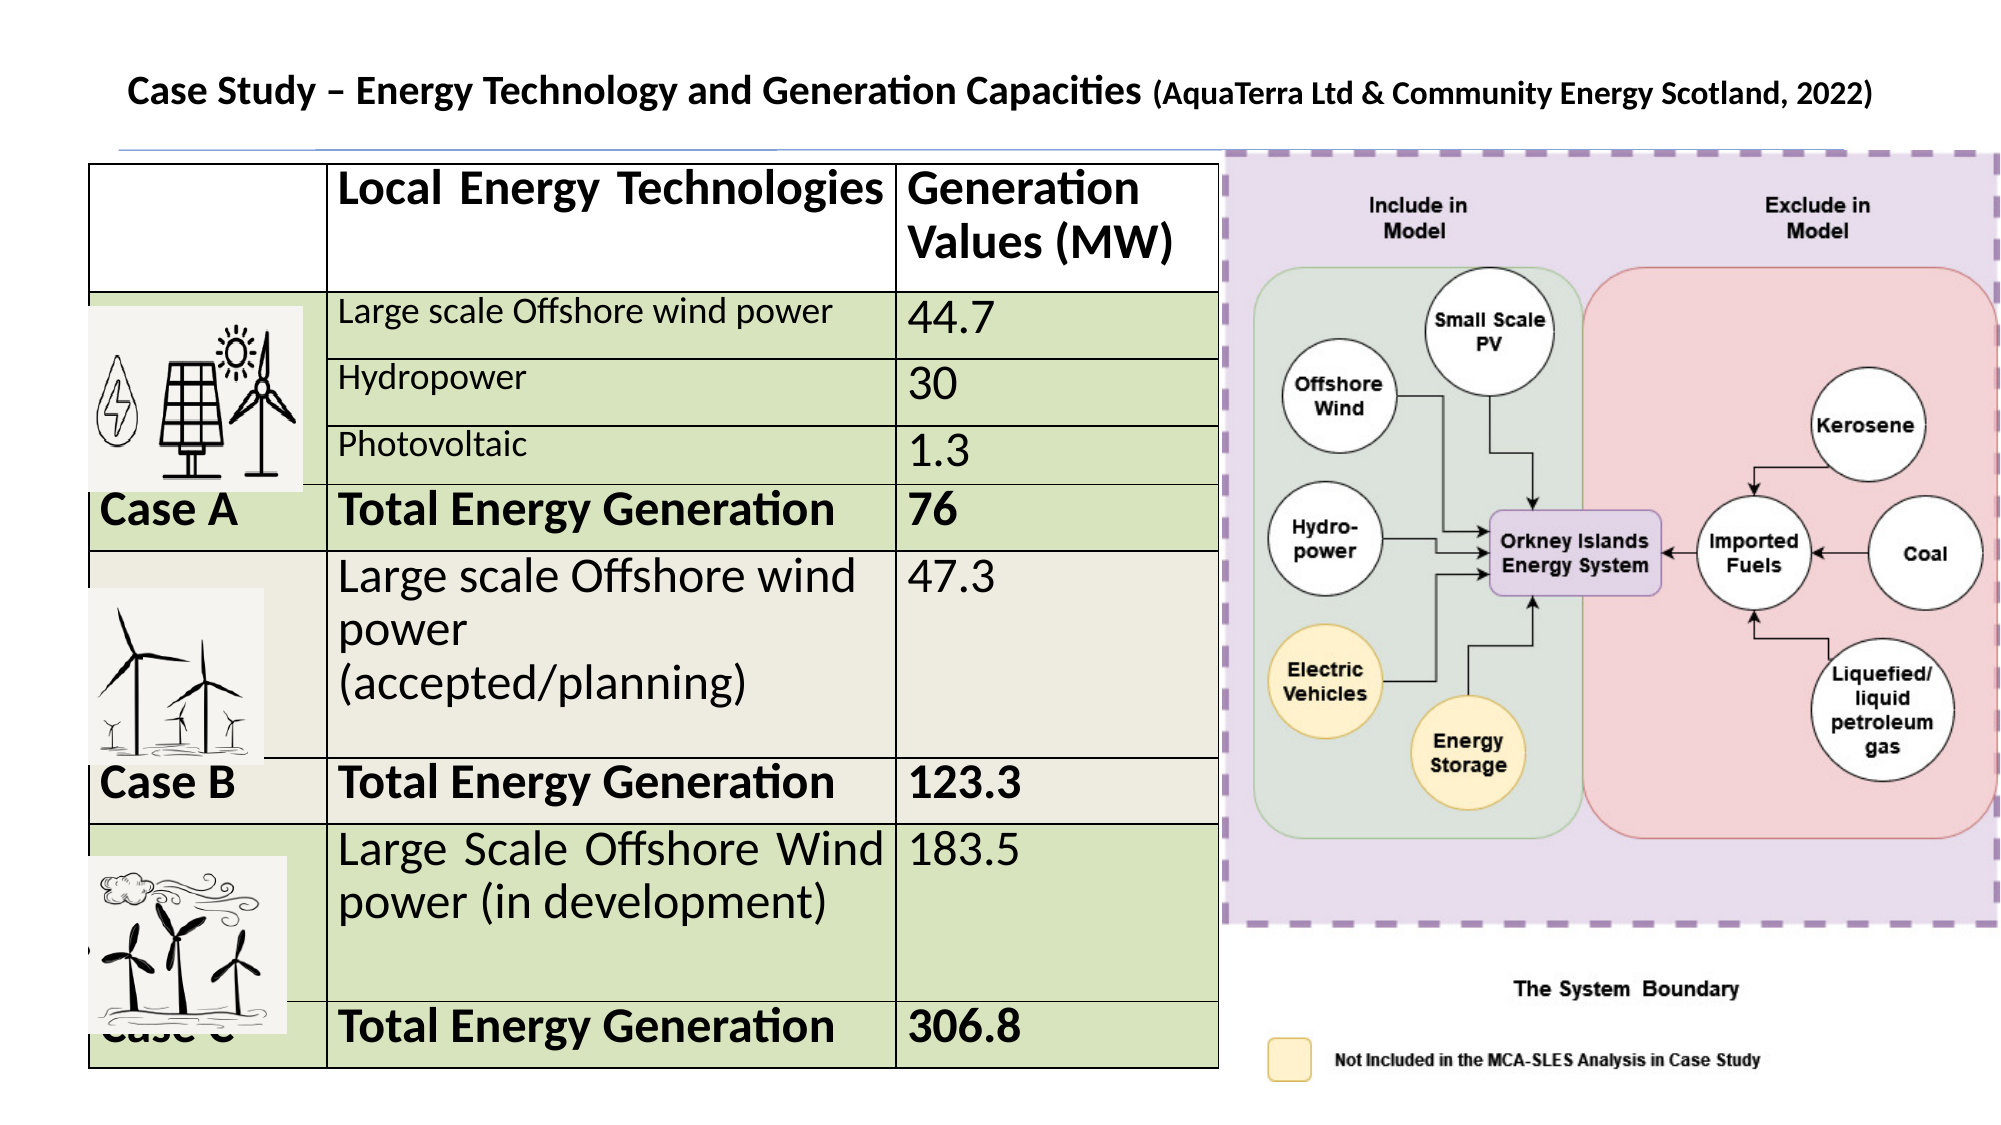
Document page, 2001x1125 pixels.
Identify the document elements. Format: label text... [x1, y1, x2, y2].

table_cell 183.5 [897, 825, 1217, 1001]
table_cell Large scale Offshore wind power (accepted/planning) [328, 552, 895, 757]
table_cell 1.3 [897, 427, 1217, 484]
table_header Generation Values (MW) [897, 165, 1217, 291]
table_cell Total Energy Generation [328, 485, 895, 550]
table_cell Large scale Offshore wind power [328, 293, 895, 358]
table_cell Case A [90, 485, 326, 550]
table_cell Total Energy Generation [328, 1002, 895, 1067]
table_cell [90, 552, 326, 757]
table_cell 44.7 [897, 293, 1217, 358]
table_cell Case B [90, 759, 326, 823]
table_cell 306.8 [897, 1002, 1217, 1067]
table_cell Large Scale Offshore Wind power (in development) [328, 825, 895, 1001]
table_cell 123.3 [897, 759, 1217, 823]
picture [88, 588, 264, 766]
table_cell 30 [897, 360, 1217, 425]
picture [88, 856, 287, 1034]
table_cell 76 [897, 485, 1217, 550]
table_cell [90, 293, 326, 484]
table_cell Case C [90, 1002, 326, 1067]
table_cell Total Energy Generation [328, 759, 895, 823]
table_cell Hydropower [328, 360, 895, 425]
table_cell Photovoltaic [328, 427, 895, 484]
table_header [90, 165, 326, 291]
table_cell 47.3 [897, 552, 1217, 757]
table_header Local Energy Technologies [328, 165, 895, 291]
picture [1222, 149, 2001, 1082]
table_cell [90, 825, 326, 1001]
picture [88, 306, 303, 492]
text_box Case Study – Energy Technology and Generation Capacities (AquaTerra Ltd & Community Energy Scotland, 2022) [113, 0, 1977, 163]
